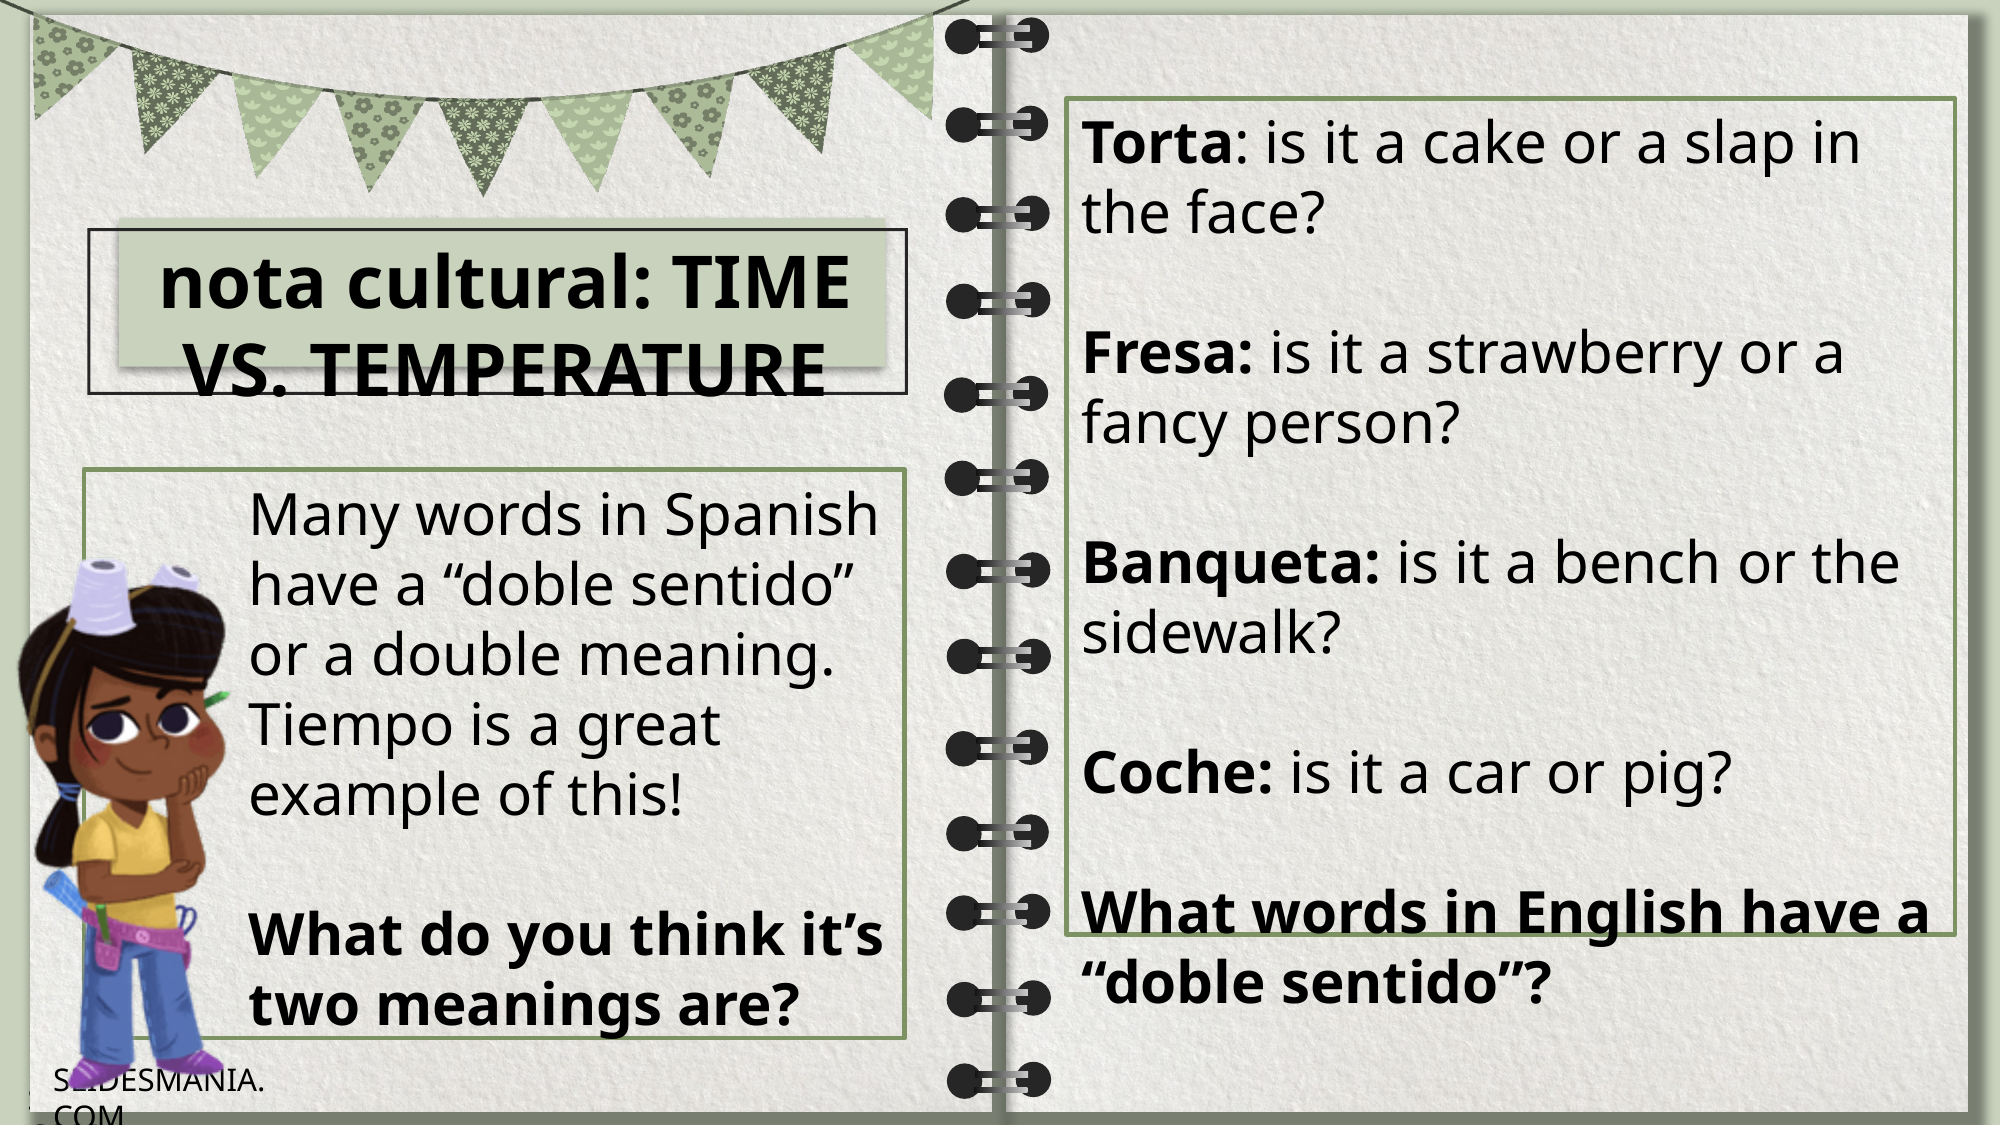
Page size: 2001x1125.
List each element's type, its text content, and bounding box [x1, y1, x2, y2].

picture [1006, 119, 1013, 130]
picture [1006, 299, 1017, 309]
picture [981, 909, 992, 919]
text_box [119, 217, 886, 228]
picture [1006, 567, 1016, 577]
picture [1006, 15, 1968, 1112]
text_box Many words in Spanish have a “doble sentido” or a double meaning. Tiempo is a great example of this! What do you think it’s two meanings are? [83, 469, 905, 1039]
picture [980, 212, 992, 222]
picture [979, 389, 992, 399]
picture [982, 653, 992, 663]
text_box Torta: is it a cake or a slap in the face? Fresa: is it a strawberry or a fancy person? Banqueta: is it a bench or the sidewalk? Coche: is it a car or pig? What words in English have a “doble sentido”? [1066, 98, 1955, 935]
picture [0, 0, 992, 1125]
picture [982, 996, 992, 1006]
picture [1006, 389, 1013, 399]
picture [1006, 212, 1016, 222]
text_box [87, 228, 908, 395]
picture [981, 744, 992, 754]
picture [1006, 744, 1013, 754]
picture [981, 119, 992, 130]
picture [1006, 476, 1015, 486]
picture [981, 830, 992, 840]
text_box [119, 343, 886, 367]
picture [981, 567, 992, 577]
picture [982, 1077, 992, 1087]
picture [1006, 996, 1017, 1006]
picture [1006, 1077, 1017, 1087]
picture [1006, 653, 1016, 663]
picture [1006, 909, 1016, 919]
text_box nota cultural: TIME VS. TEMPERATURE [103, 228, 908, 343]
picture [1006, 830, 1014, 840]
picture [1006, 31, 1014, 41]
picture [980, 31, 992, 41]
picture [979, 476, 992, 486]
picture [981, 299, 992, 309]
